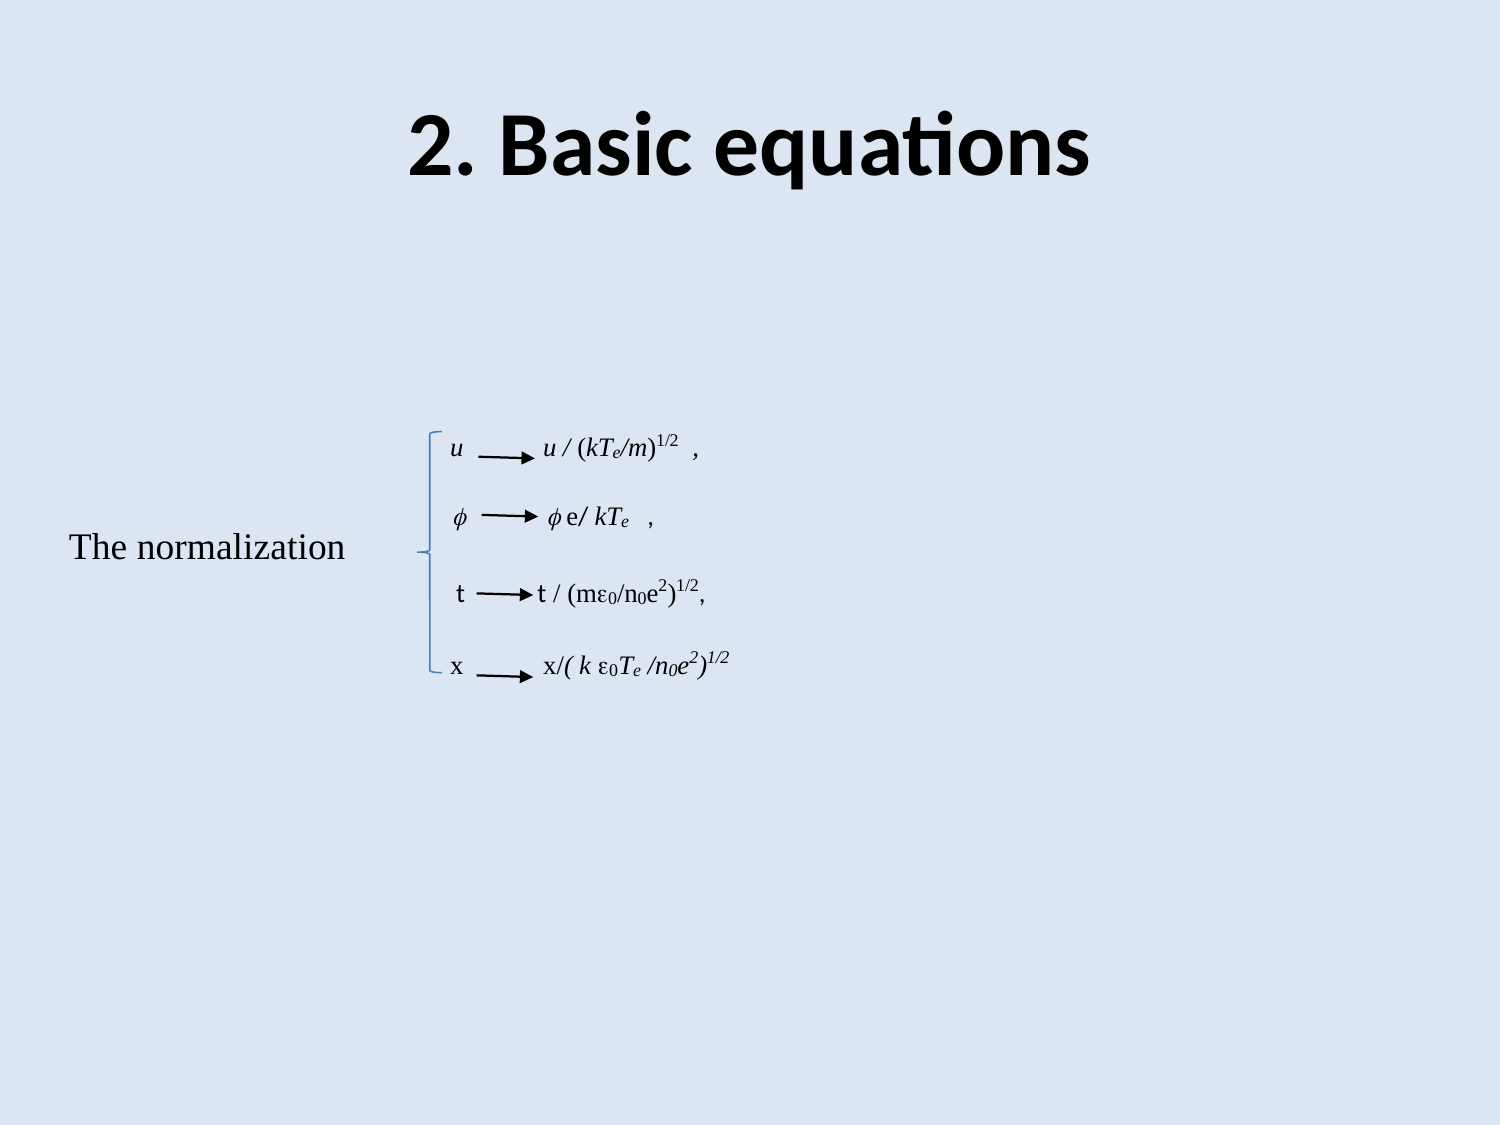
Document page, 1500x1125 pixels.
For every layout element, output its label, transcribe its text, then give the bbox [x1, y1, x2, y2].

text_box The normalization [54, 514, 371, 575]
picture [449, 431, 1458, 720]
text_box [416, 430, 443, 674]
title 2. Basic equations [74, 44, 1426, 233]
